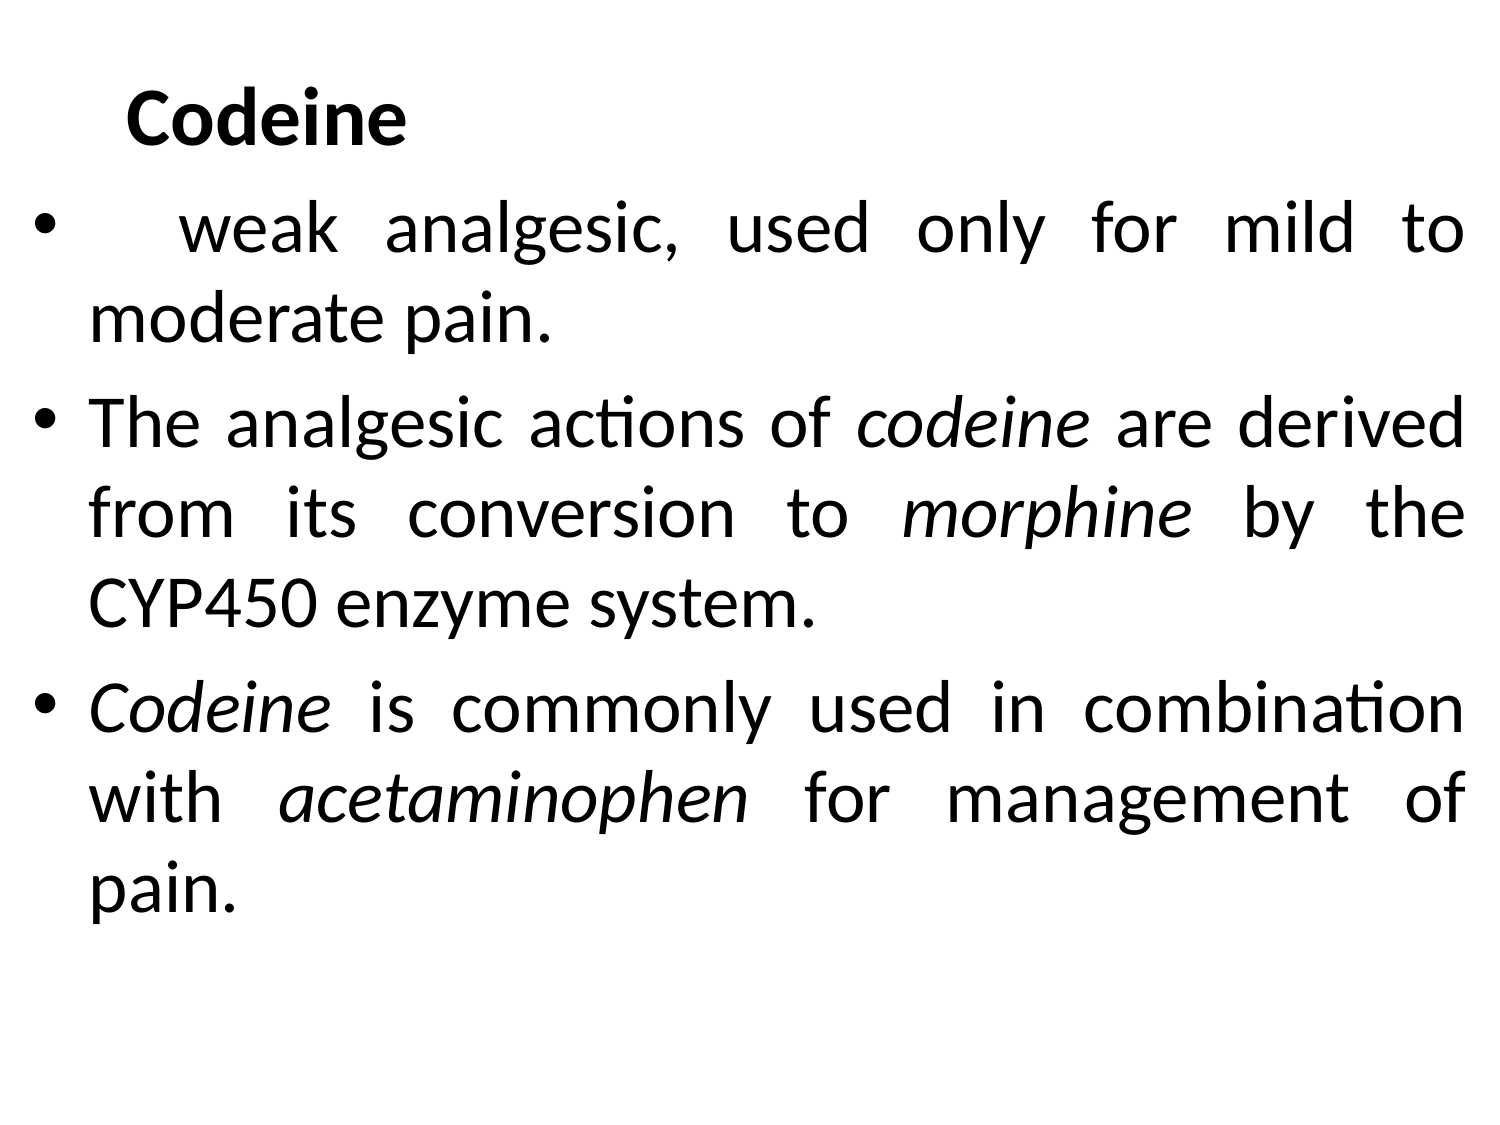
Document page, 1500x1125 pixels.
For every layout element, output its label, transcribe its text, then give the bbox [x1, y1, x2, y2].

list Codeine weak analgesic, used only for mild to moderate pain. The analgesic actions of codeine are derived from its conversion to morphine by the CYP450 enzyme system. Codeine is commonly used in combination with acetaminophen for management of pain. [17, 54, 1483, 797]
